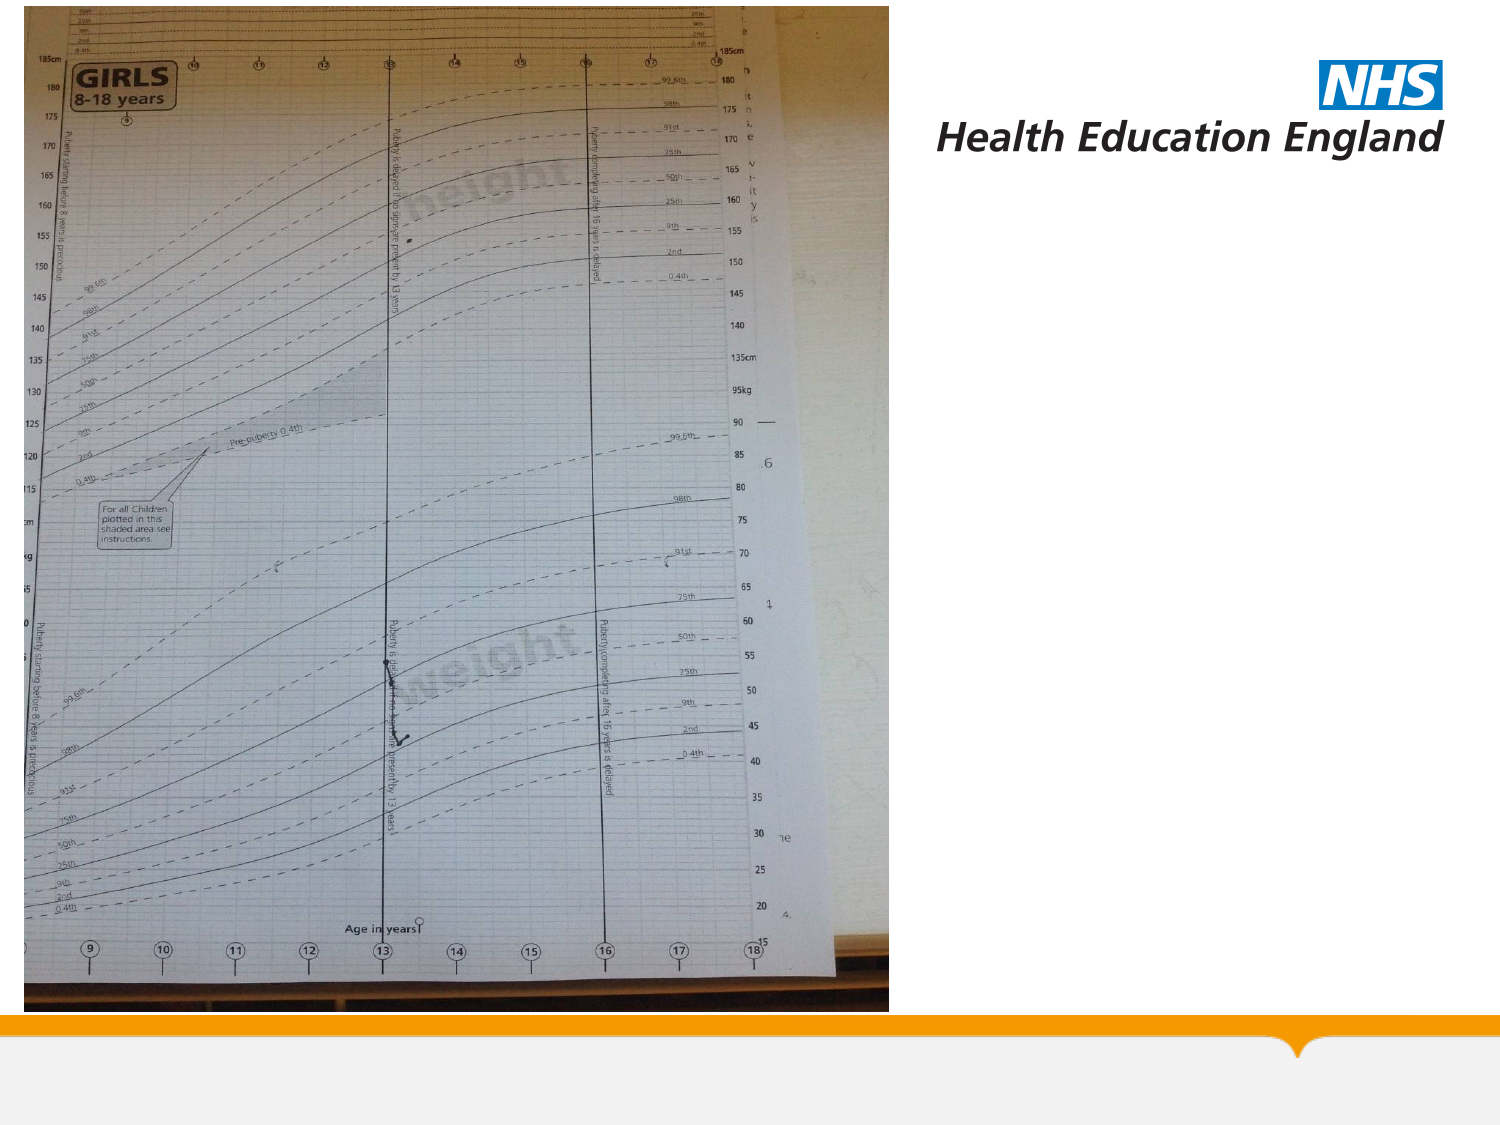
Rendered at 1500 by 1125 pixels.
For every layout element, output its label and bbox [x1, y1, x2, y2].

picture [24, 6, 889, 1013]
picture [936, 59, 1445, 161]
